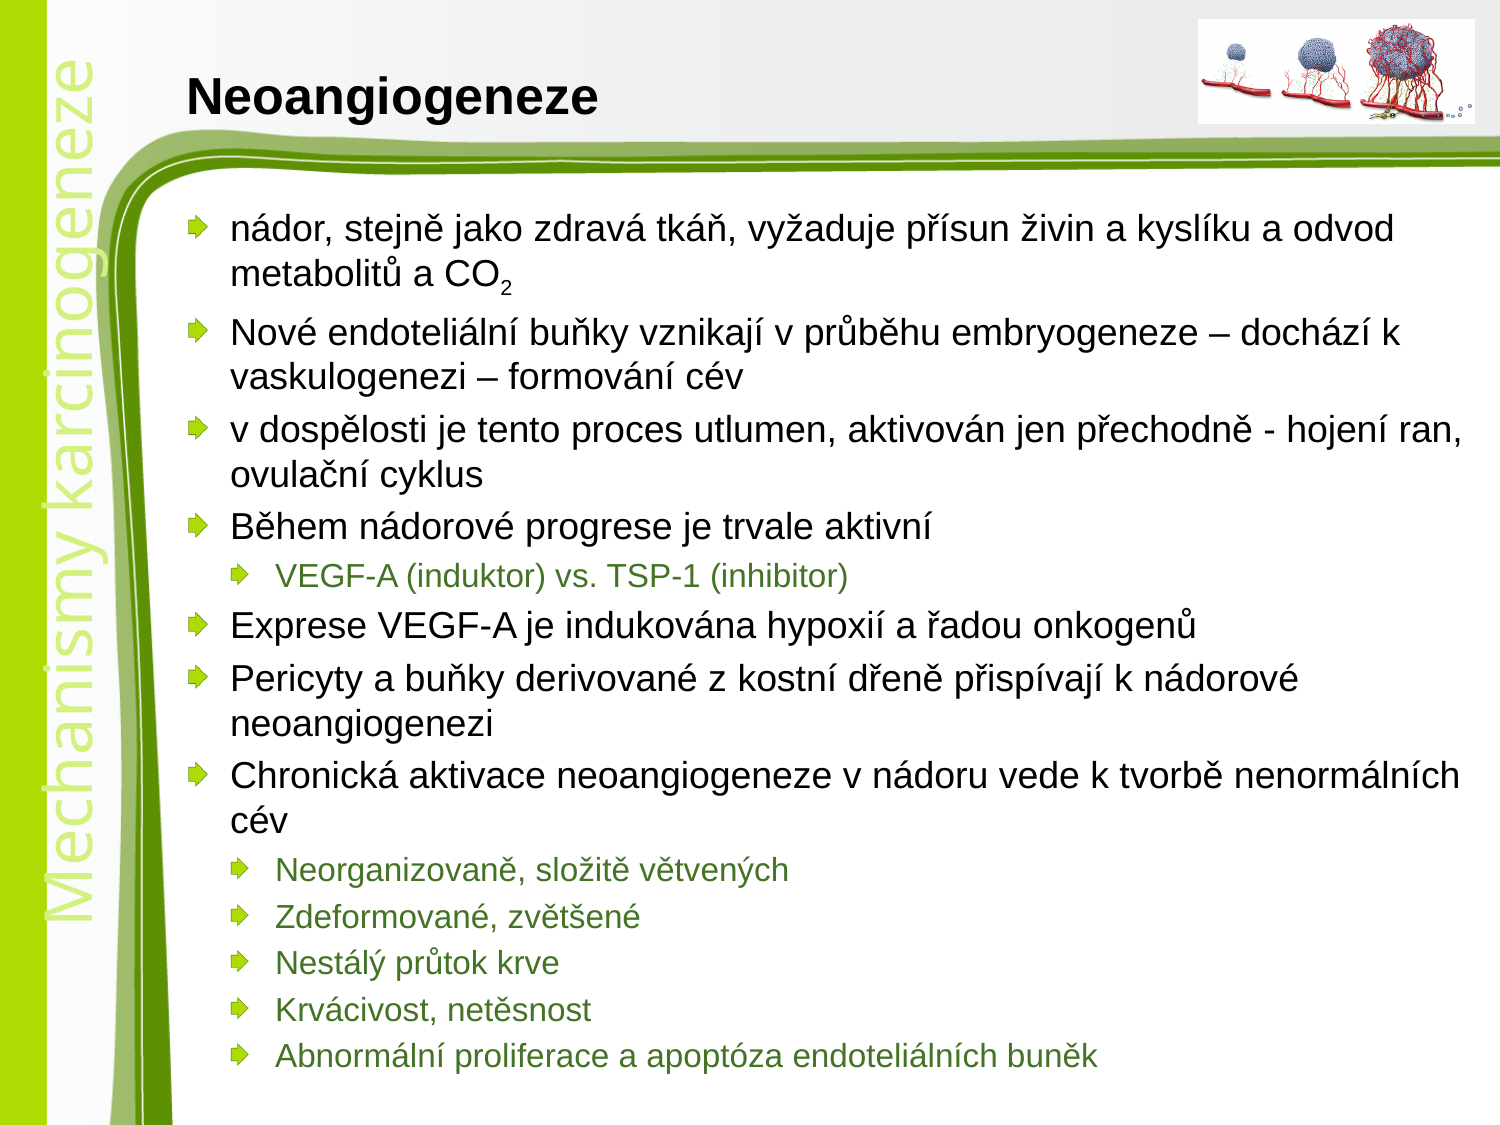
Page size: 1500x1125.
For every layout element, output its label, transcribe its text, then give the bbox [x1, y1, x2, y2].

picture [0, 0, 1500, 1125]
list nádor, stejně jako zdravá tkáň, vyžaduje přísun živin a kyslíku a odvod metabolitů a CO2 Nové endoteliální buňky vznikají v průběhu embryogeneze – dochází k vaskulogenezi – formování cév v dospělosti je tento proces utlumen, aktivován jen přechodně - hojení ran, ovulační cyklus Během nádorové progrese je trvale aktivní VEGF-A (induktor) vs. TSP-1 (inhibitor) Exprese VEGF-A je indukována hypoxií a řadou onkogenů Pericyty a buňky derivované z kostní dřeně přispívají k nádorové neoangiogenezi Chronická aktivace neoangiogeneze v nádoru vede k tvorbě nenormálních cév Neorganizovaně, složitě větvených Zdeformované, zvětšené Nestálý průtok krve Krvácivost, netěsnost Abnormální proliferace a apoptóza endoteliálních buněk [171, 196, 1483, 994]
title Neoangiogeneze [171, 42, 1343, 146]
